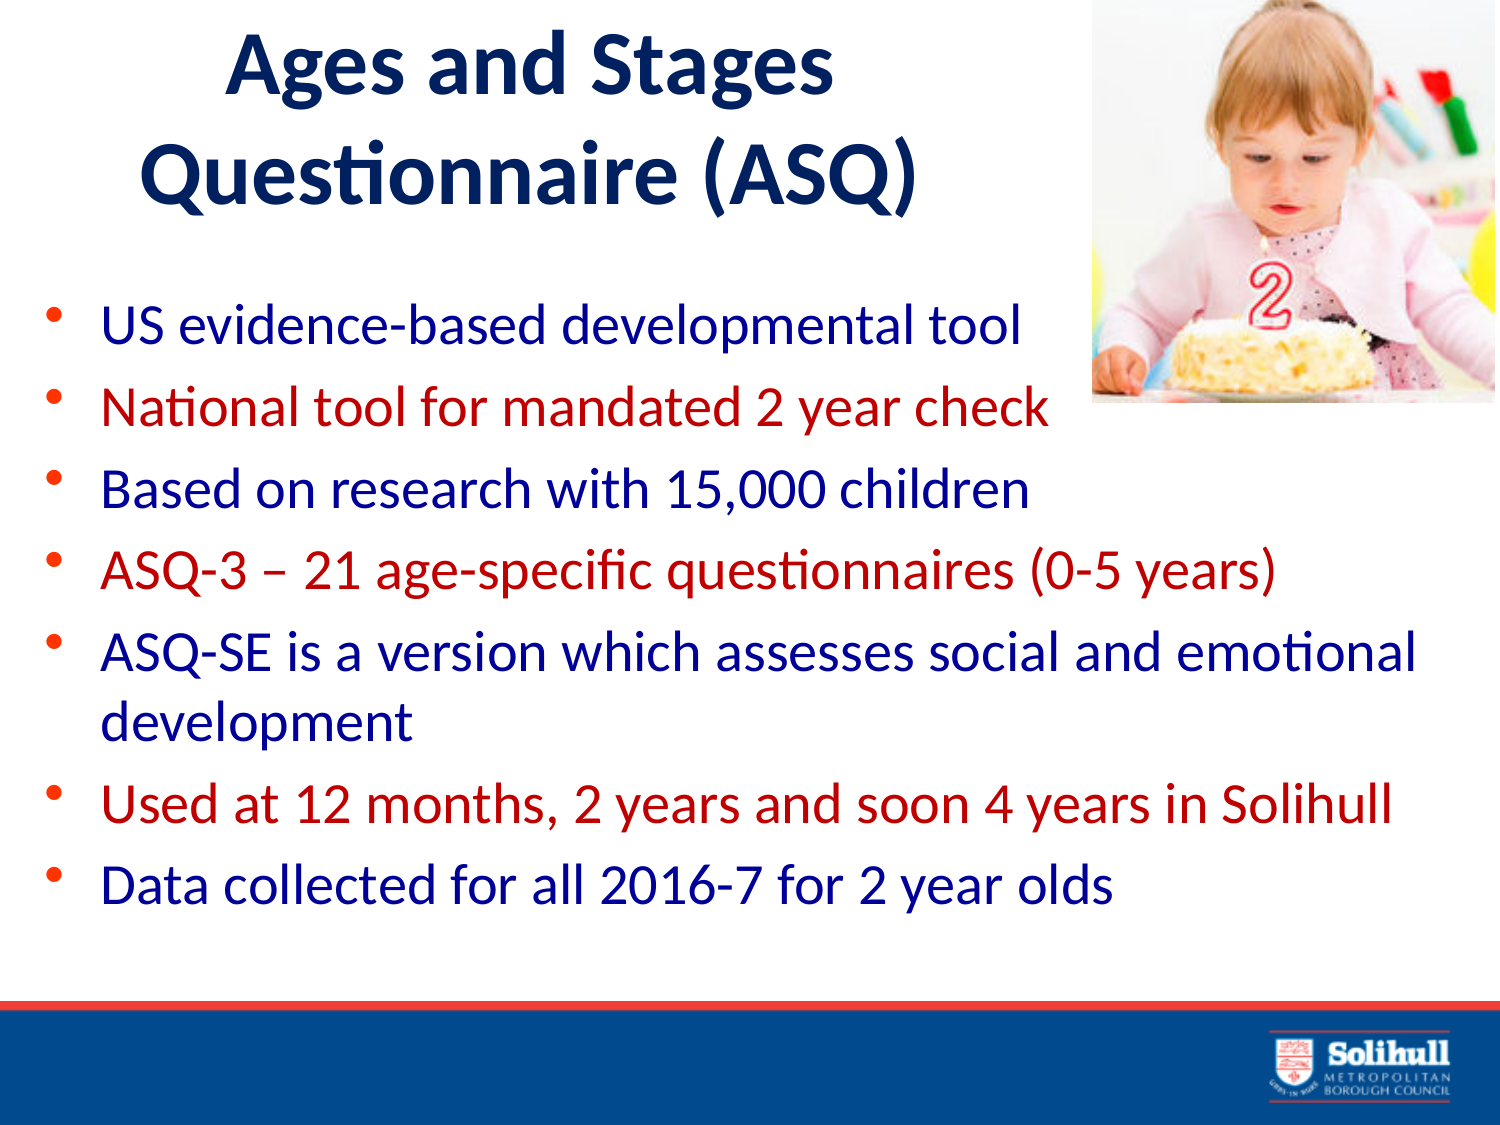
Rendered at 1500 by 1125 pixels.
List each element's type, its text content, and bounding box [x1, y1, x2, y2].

list US evidence-based developmental tool National tool for mandated 2 year check Based on research with 15,000 children ASQ-3 – 21 age-specific questionnaires (0-5 years) ASQ-SE is a version which assesses social and emotional development Used at 12 months, 2 years and soon 4 years in Solihull Data collected for all 2016-7 for 2 year olds [29, 278, 1500, 1000]
picture [1092, 0, 1496, 403]
title Ages and Stages Questionnaire (ASQ) [9, 18, 1052, 207]
picture [0, 1001, 1500, 1125]
